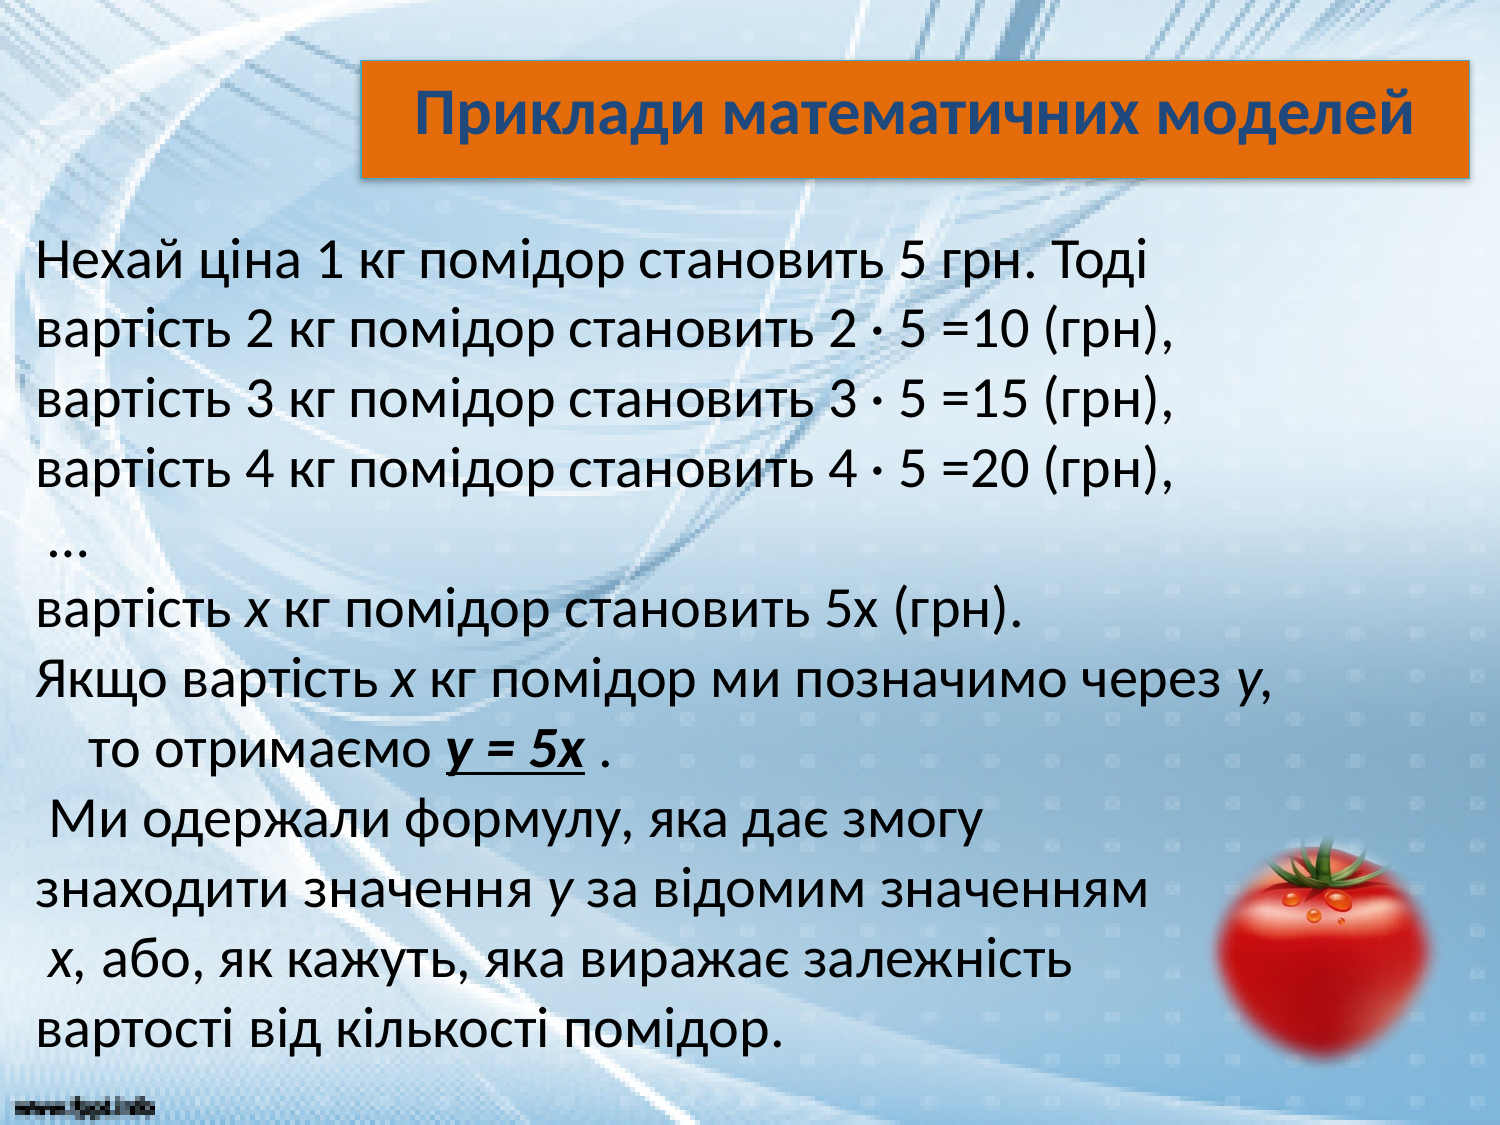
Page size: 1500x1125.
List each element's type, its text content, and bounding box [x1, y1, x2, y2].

text_box Нехай ціна 1 кг помідор становить 5 грн. Тоді вартість 2 кг помідор становить 2 · 5 =10 (грн), вартість 3 кг помідор становить 3 · 5 =15 (грн), вартість 4 кг помідор становить 4 · 5 =20 (грн), … вартість х кг помідор становить 5х (грн). Якщо вартість х кг помідор ми позначимо через у, то отримаємо у = 5х . Ми одержали формулу, яка дає змогу знаходити значення у за відомим зна­ченням х, або, як кажуть, яка виражає залежність вартості від кількості помідор. [20, 212, 1412, 1067]
text_box Приклади математичних моделей [360, 60, 1470, 179]
picture [0, 0, 1500, 1125]
